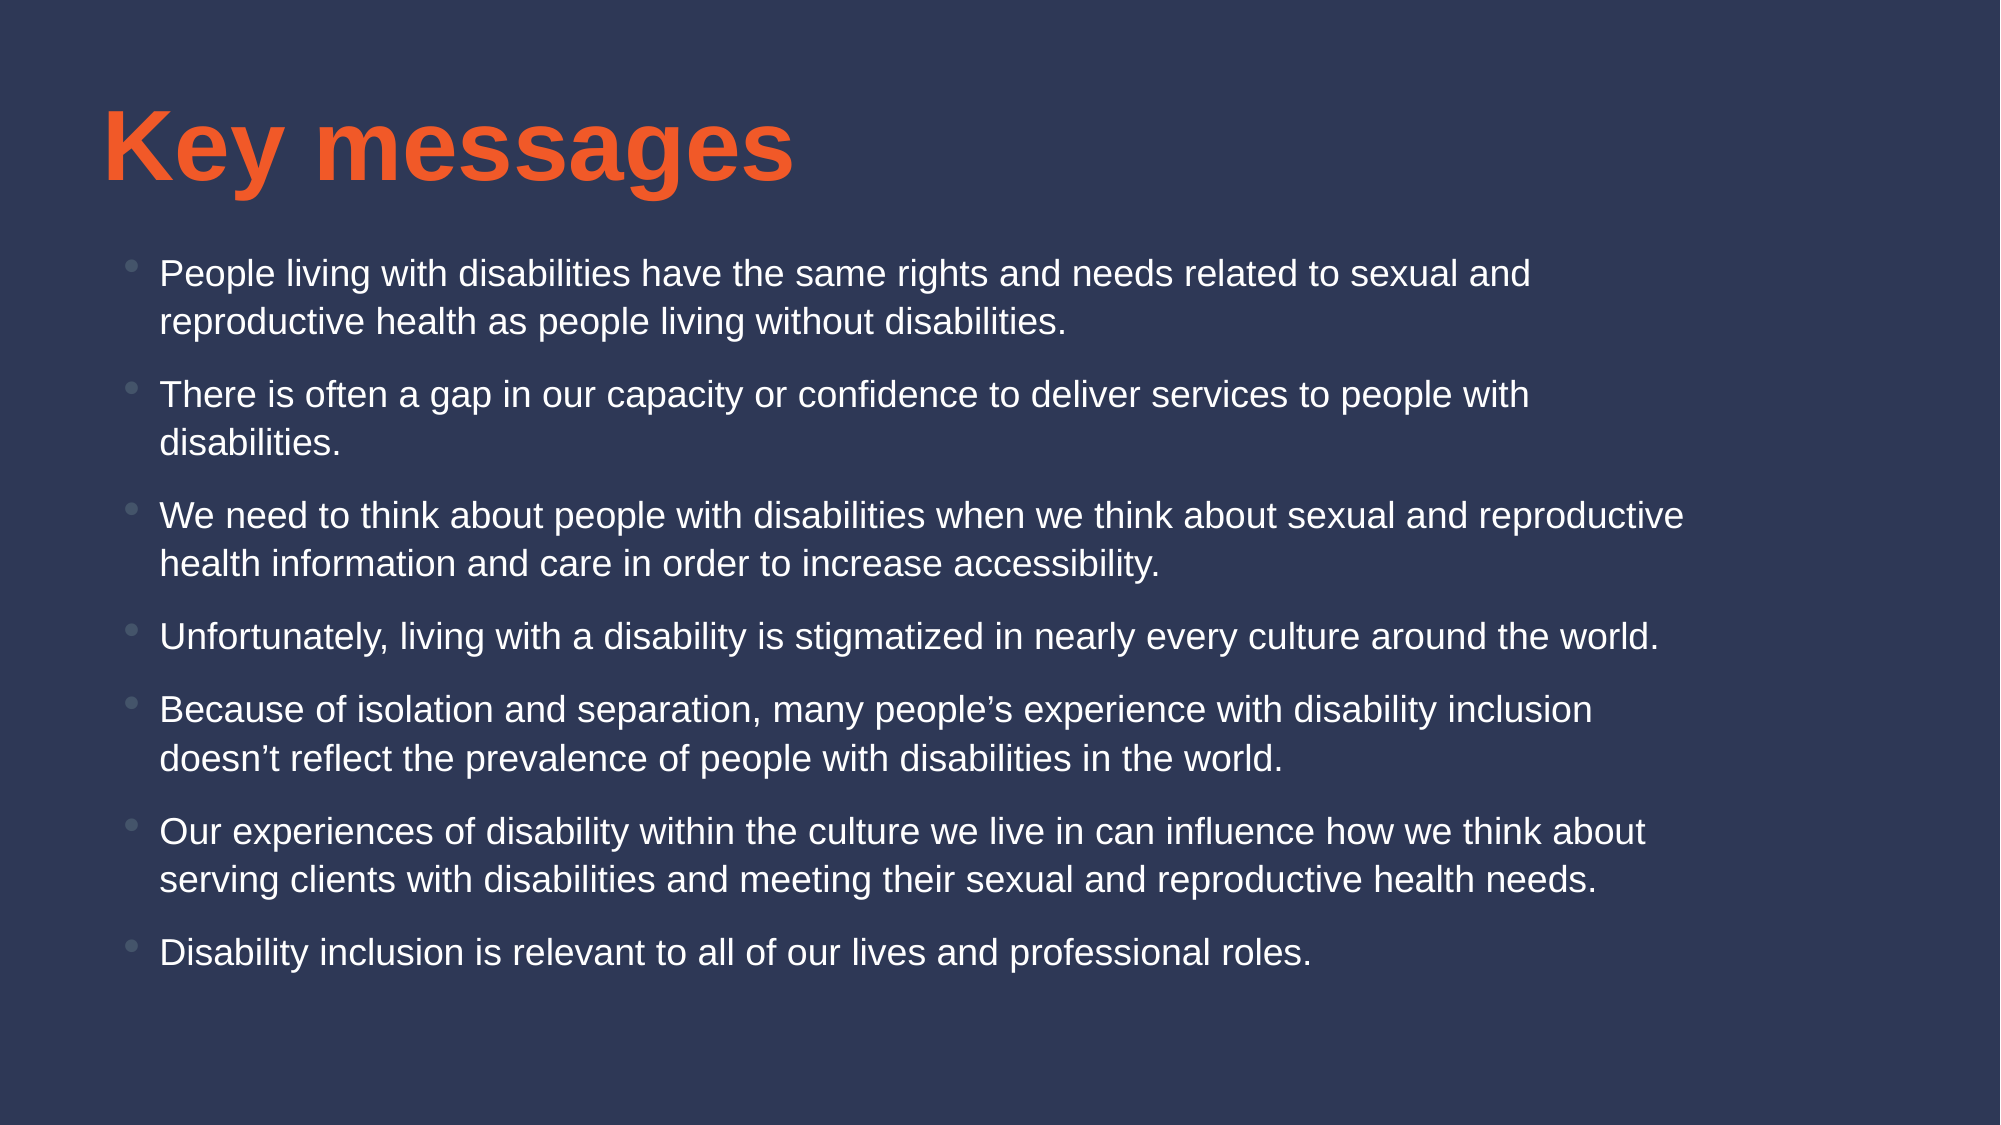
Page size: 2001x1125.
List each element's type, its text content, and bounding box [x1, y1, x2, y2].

text_box Key messages [87, 73, 1219, 208]
list People living with disabilities have the same rights and needs related to sexual and reproductive health as people living without disabilities. There is often a gap in our capacity or confidence to deliver services to people with disabilities. We need to think about people with disabilities when we think about sexual and reproductive health information and care in order to increase accessibility. Unfortunately, living with a disability is stigmatized in nearly every culture around the world. Because of isolation and separation, many people’s experience with disability inclusion doesn’t reflect the prevalence of people with disabilities in the world. Our experiences of disability within the culture we live in can influence how we think about serving clients with disabilities and meeting their sexual and reproductive health needs. Disability inclusion is relevant to all of our lives and professional roles. [110, 230, 1734, 1052]
